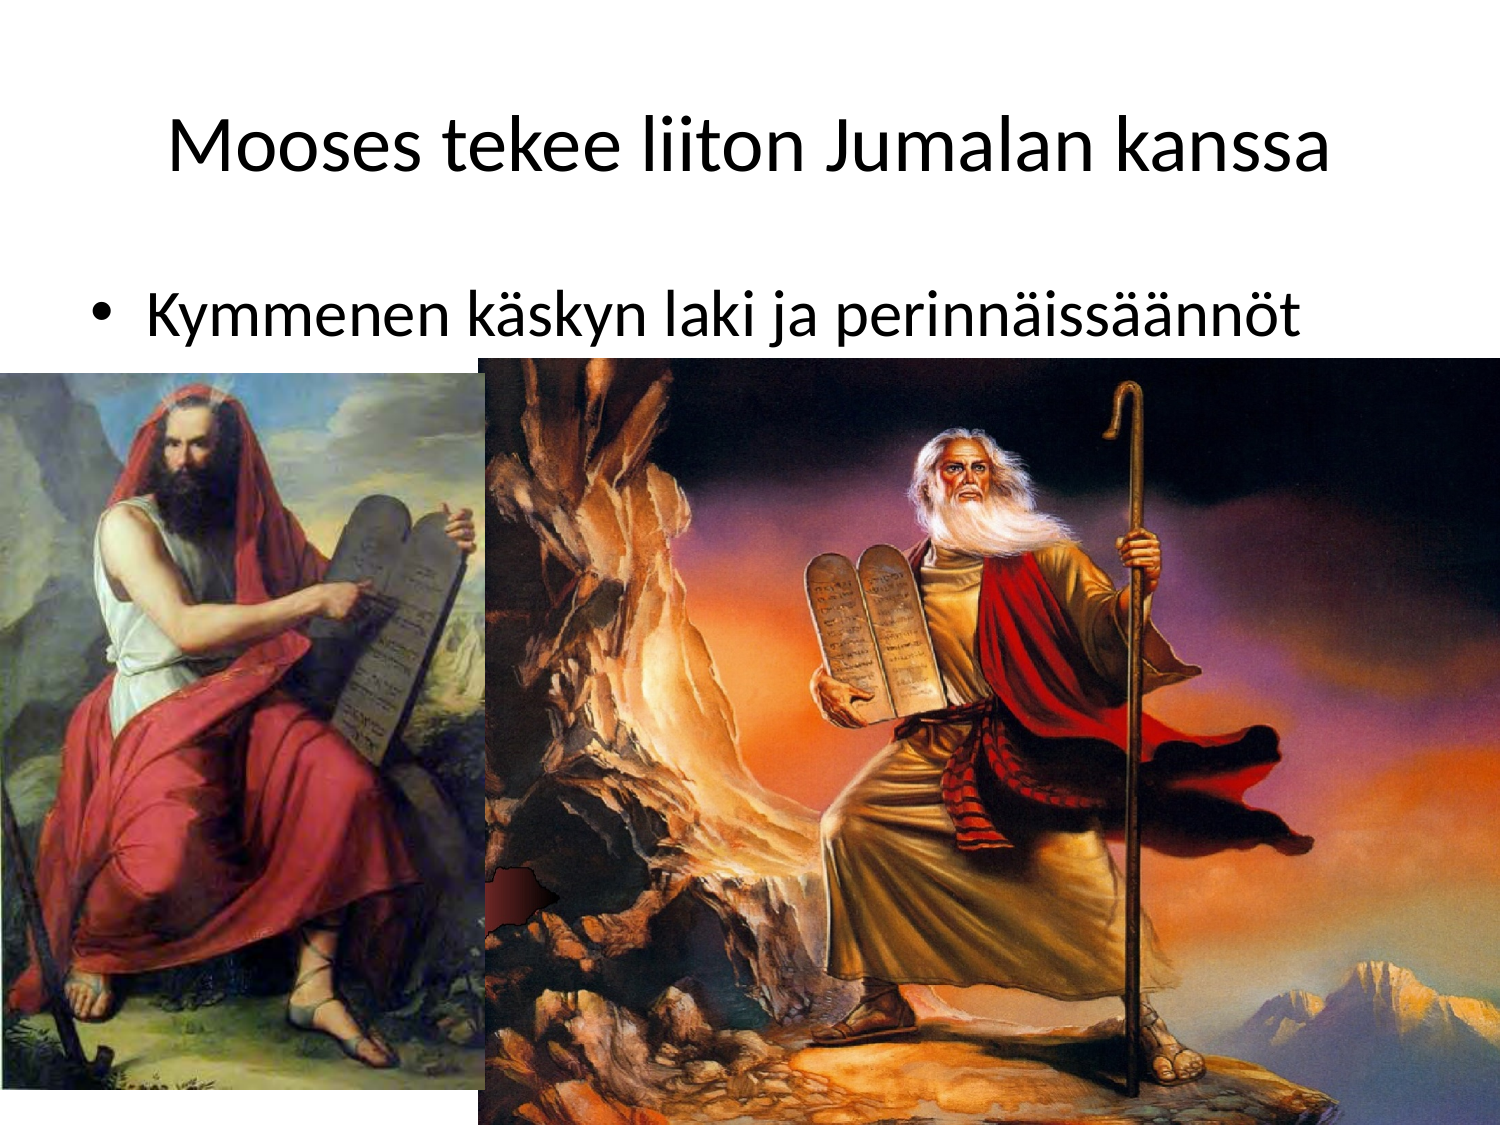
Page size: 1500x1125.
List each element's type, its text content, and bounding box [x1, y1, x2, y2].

picture [0, 358, 1500, 1125]
list Kymmenen käskyn laki ja perinnäissäännöt [75, 262, 1425, 371]
title Mooses tekee liiton Jumalan kanssa [75, 45, 1425, 233]
